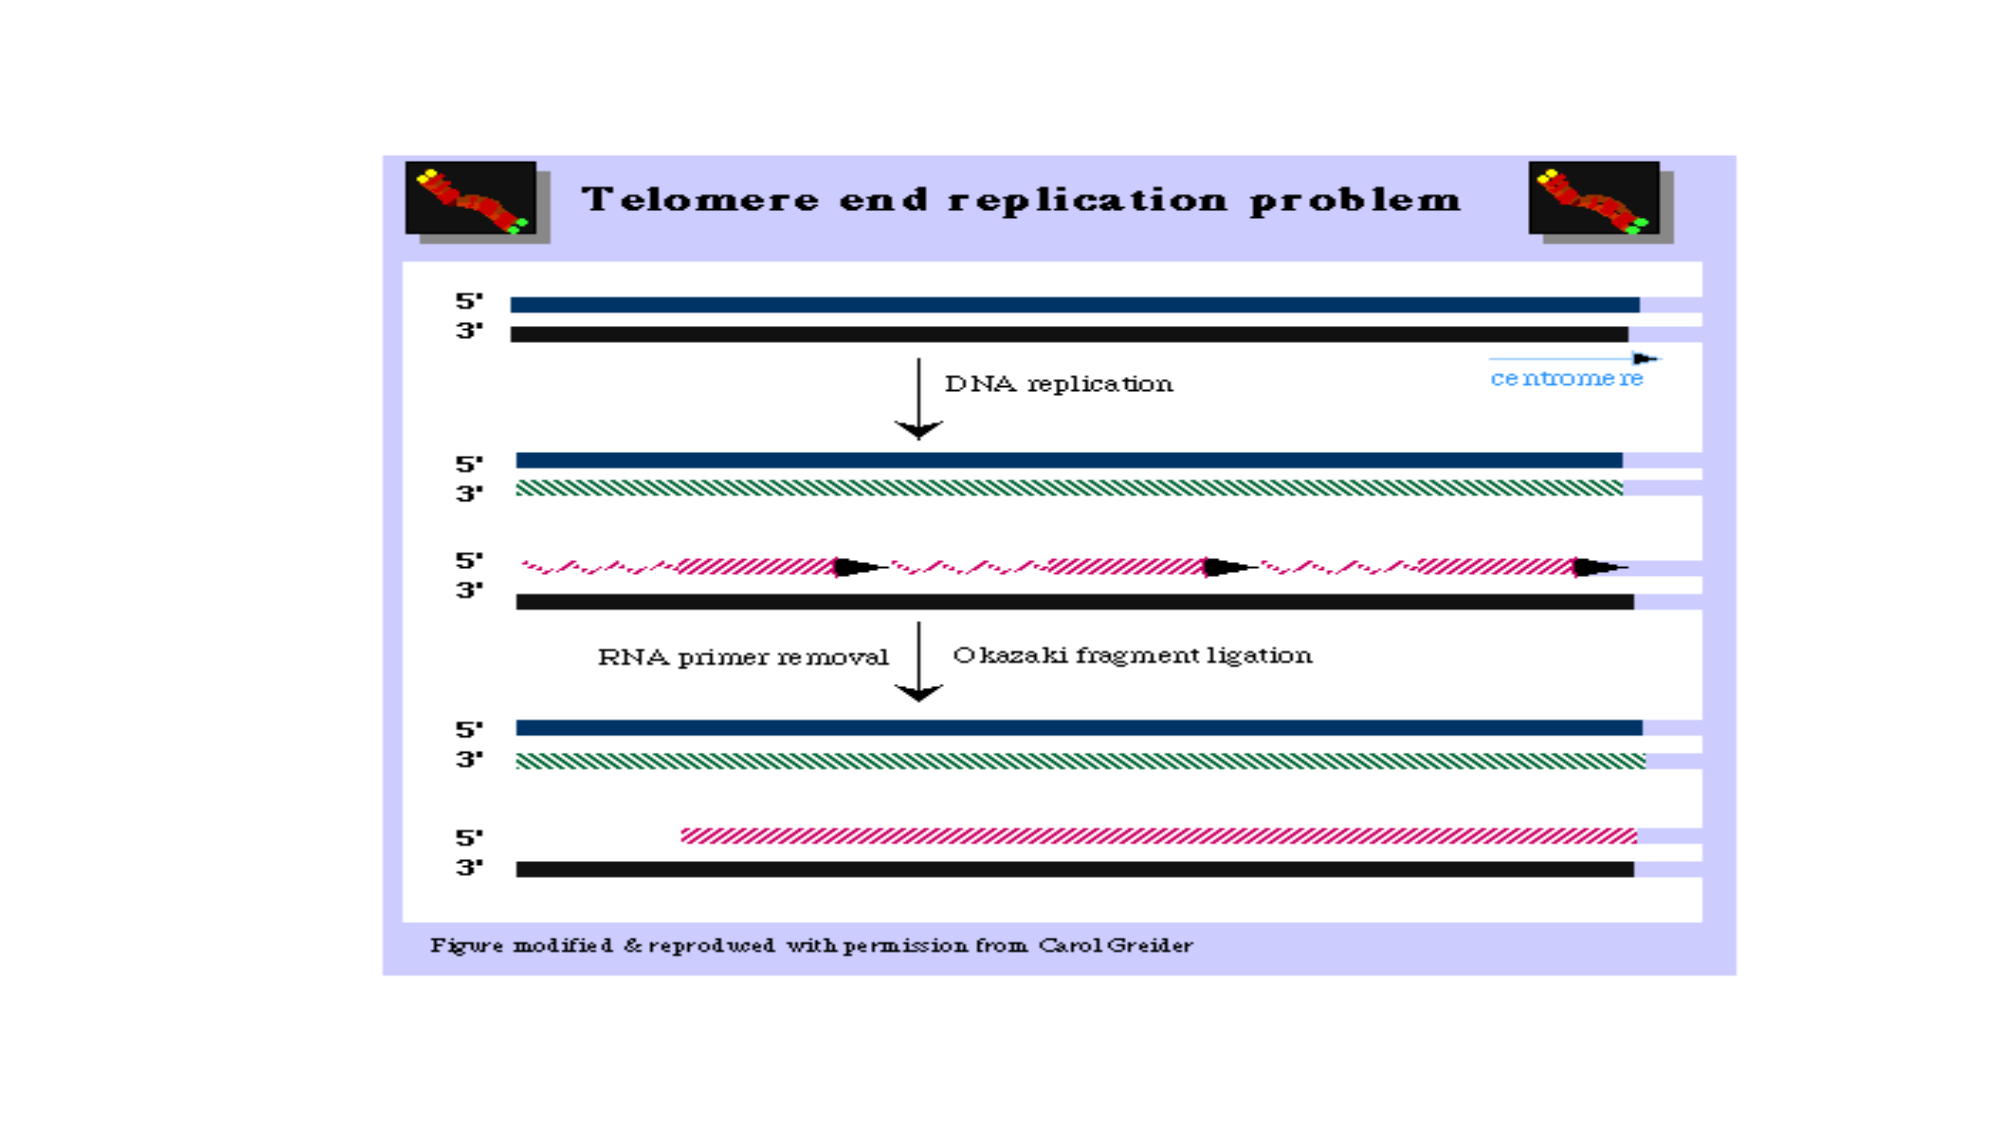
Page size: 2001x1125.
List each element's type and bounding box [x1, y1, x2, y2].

picture [378, 152, 1746, 983]
